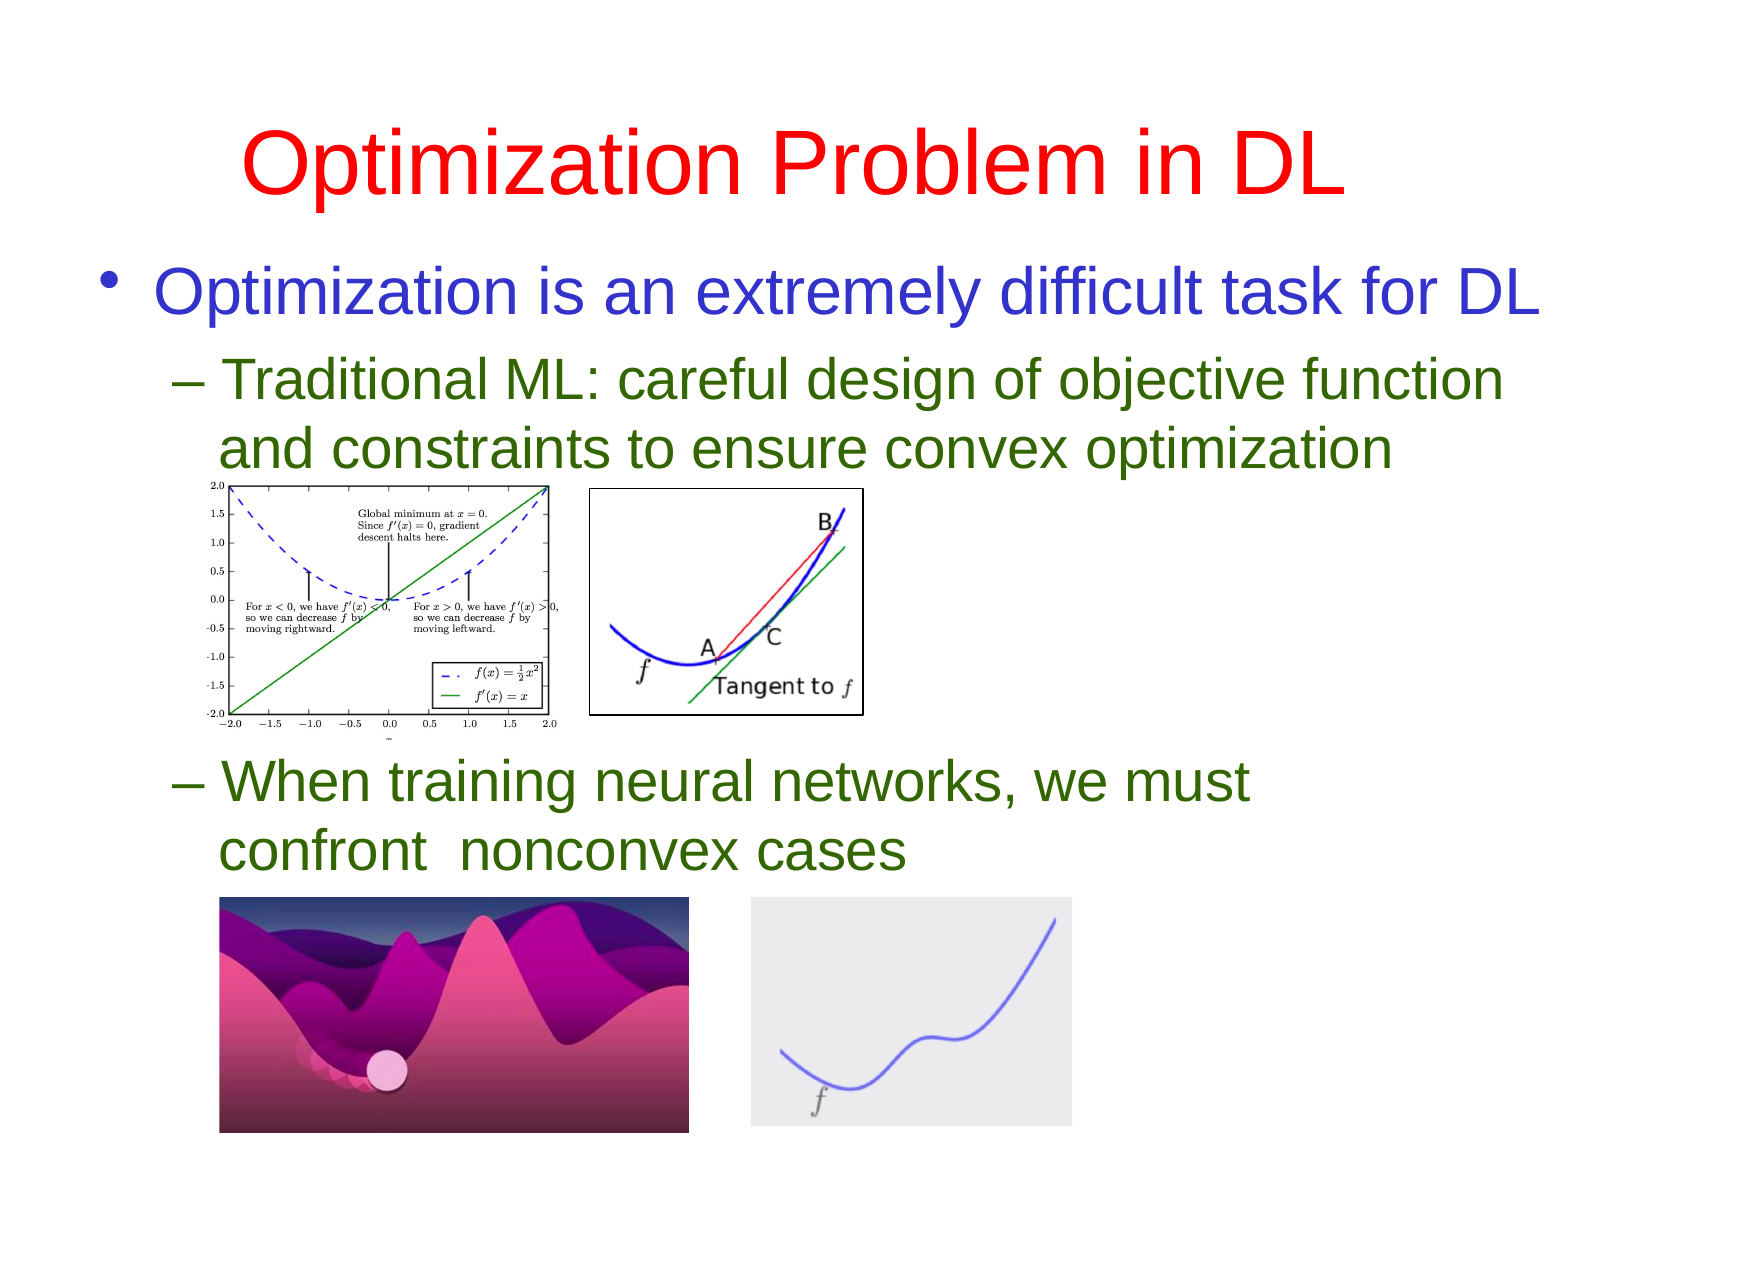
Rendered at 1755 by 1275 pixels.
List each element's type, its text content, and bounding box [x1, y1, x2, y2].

text_box [750, 897, 1073, 1126]
text_box [219, 897, 689, 1133]
text_box – When training neural networks, we must confront nonconvex cases [170, 739, 1474, 882]
title Optimization Problem in DL [238, 100, 1412, 232]
text_box Optimization is an extremely difficult task for DL – Traditional ML: careful design of objective function and constraints to ensure convex optimization [96, 232, 1602, 480]
text_box [206, 476, 566, 740]
text_box [589, 488, 863, 716]
